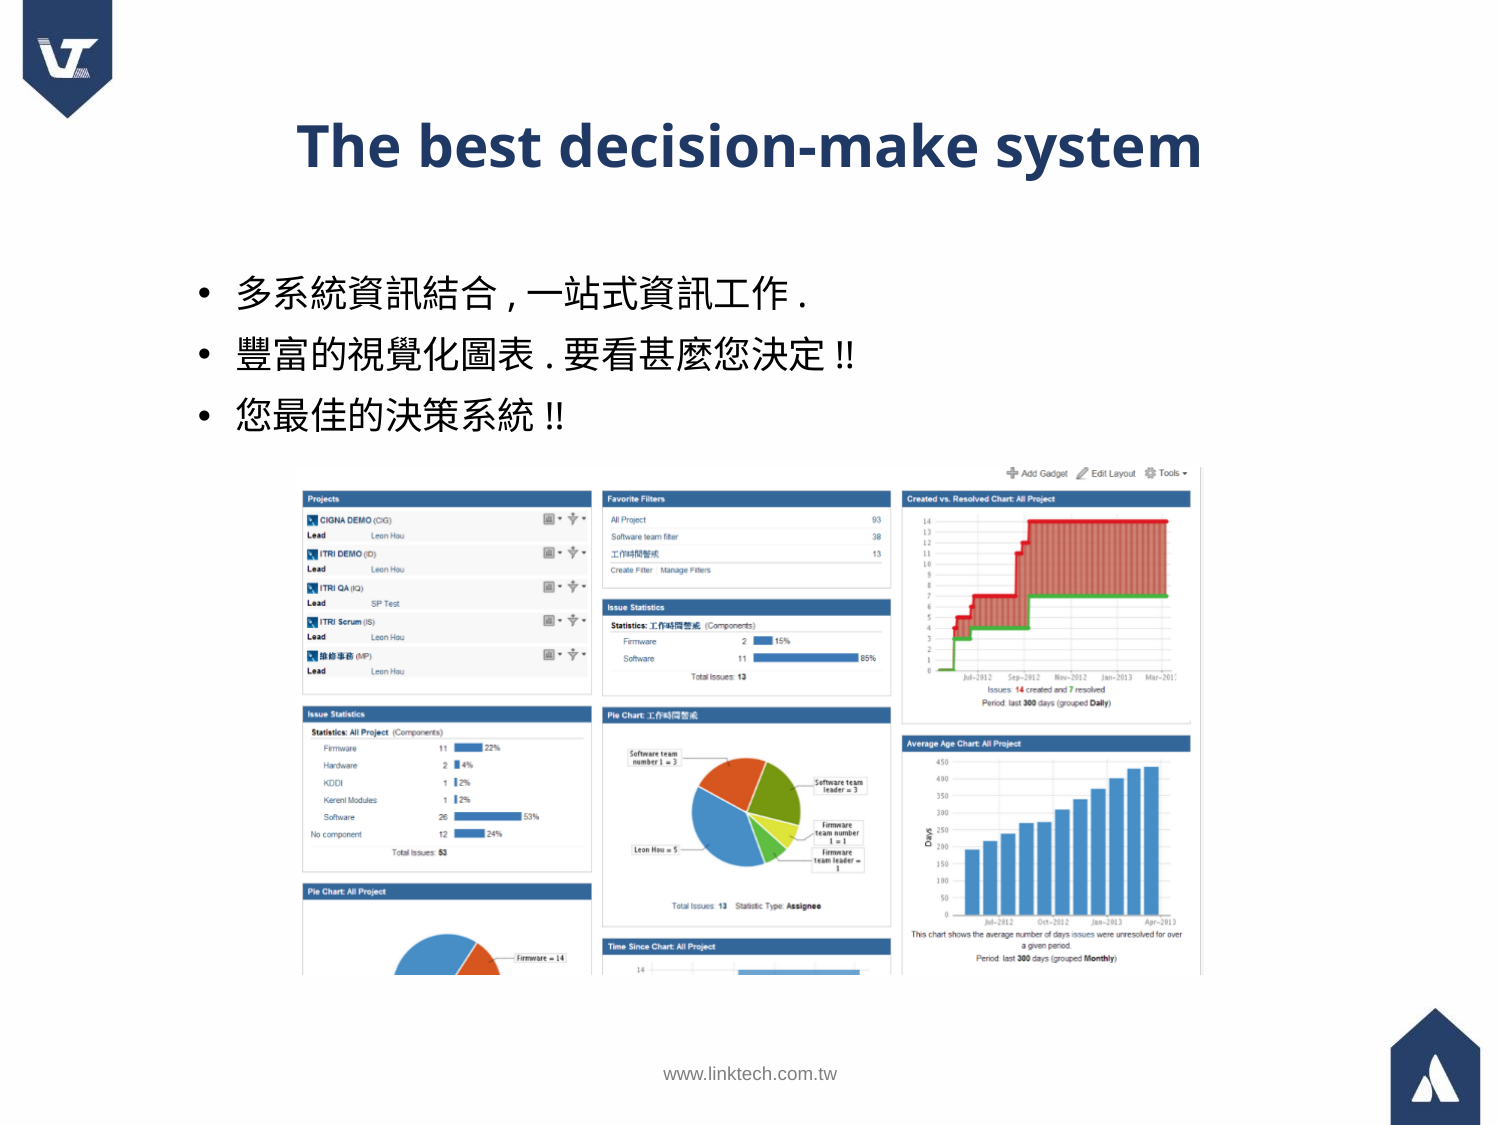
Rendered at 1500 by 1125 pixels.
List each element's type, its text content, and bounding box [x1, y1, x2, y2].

list 多系統資訊結合,一站式資訊工作. 豐富的視覺化圖表.要看甚麼您決定!! 您最佳的決策系統!! [183, 267, 1287, 494]
title The best decision-make system [75, 54, 1425, 243]
picture [0, 0, 1500, 1125]
